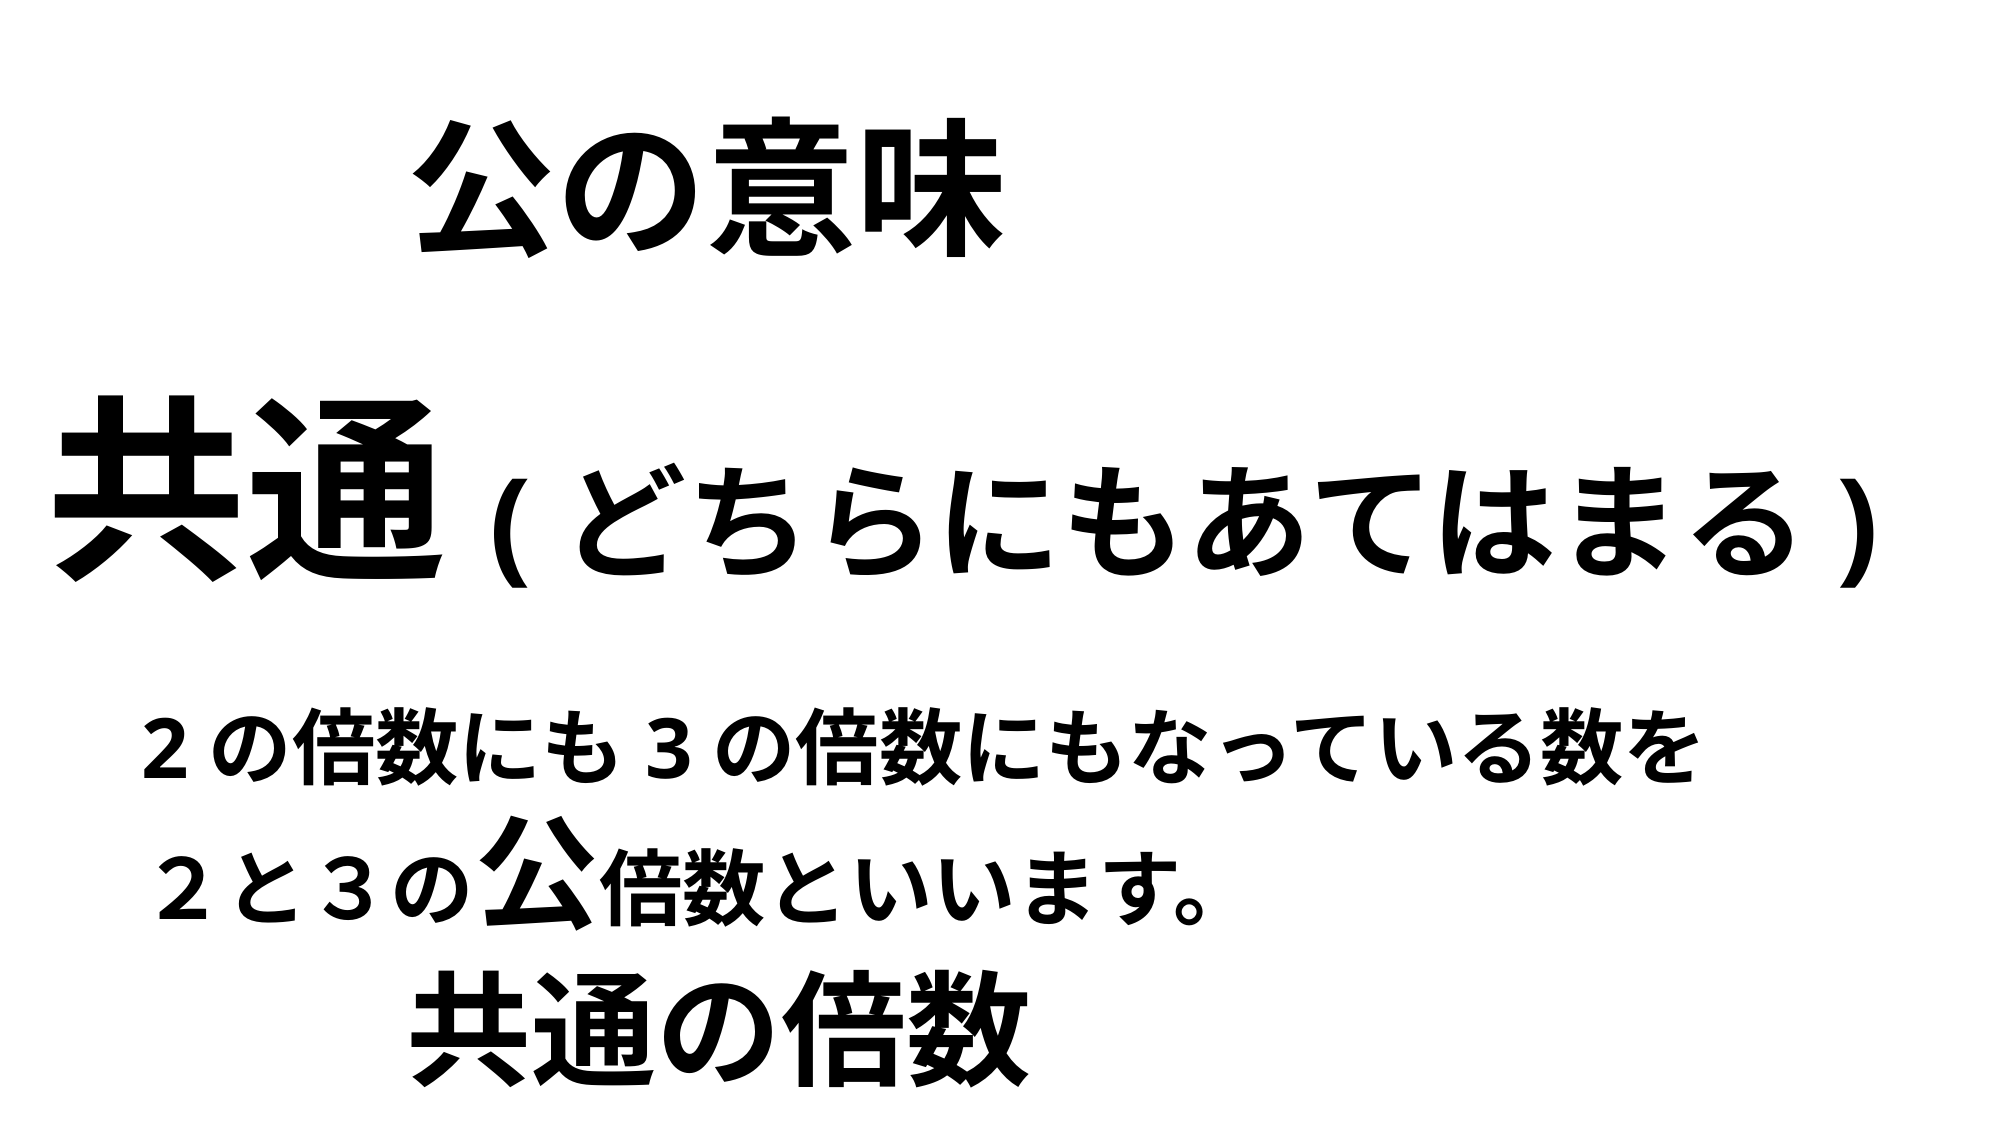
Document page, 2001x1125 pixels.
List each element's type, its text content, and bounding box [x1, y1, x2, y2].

text_box 共通の倍数 [391, 944, 1087, 1110]
text_box 共通 [31, 357, 516, 612]
text_box (どちらにもあてはまる) [474, 436, 1910, 602]
text_box 公の意味 [391, 87, 1093, 282]
text_box 2の倍数にも3の倍数にもなっている数を ２と３の公倍数といいます。 [126, 687, 1742, 953]
